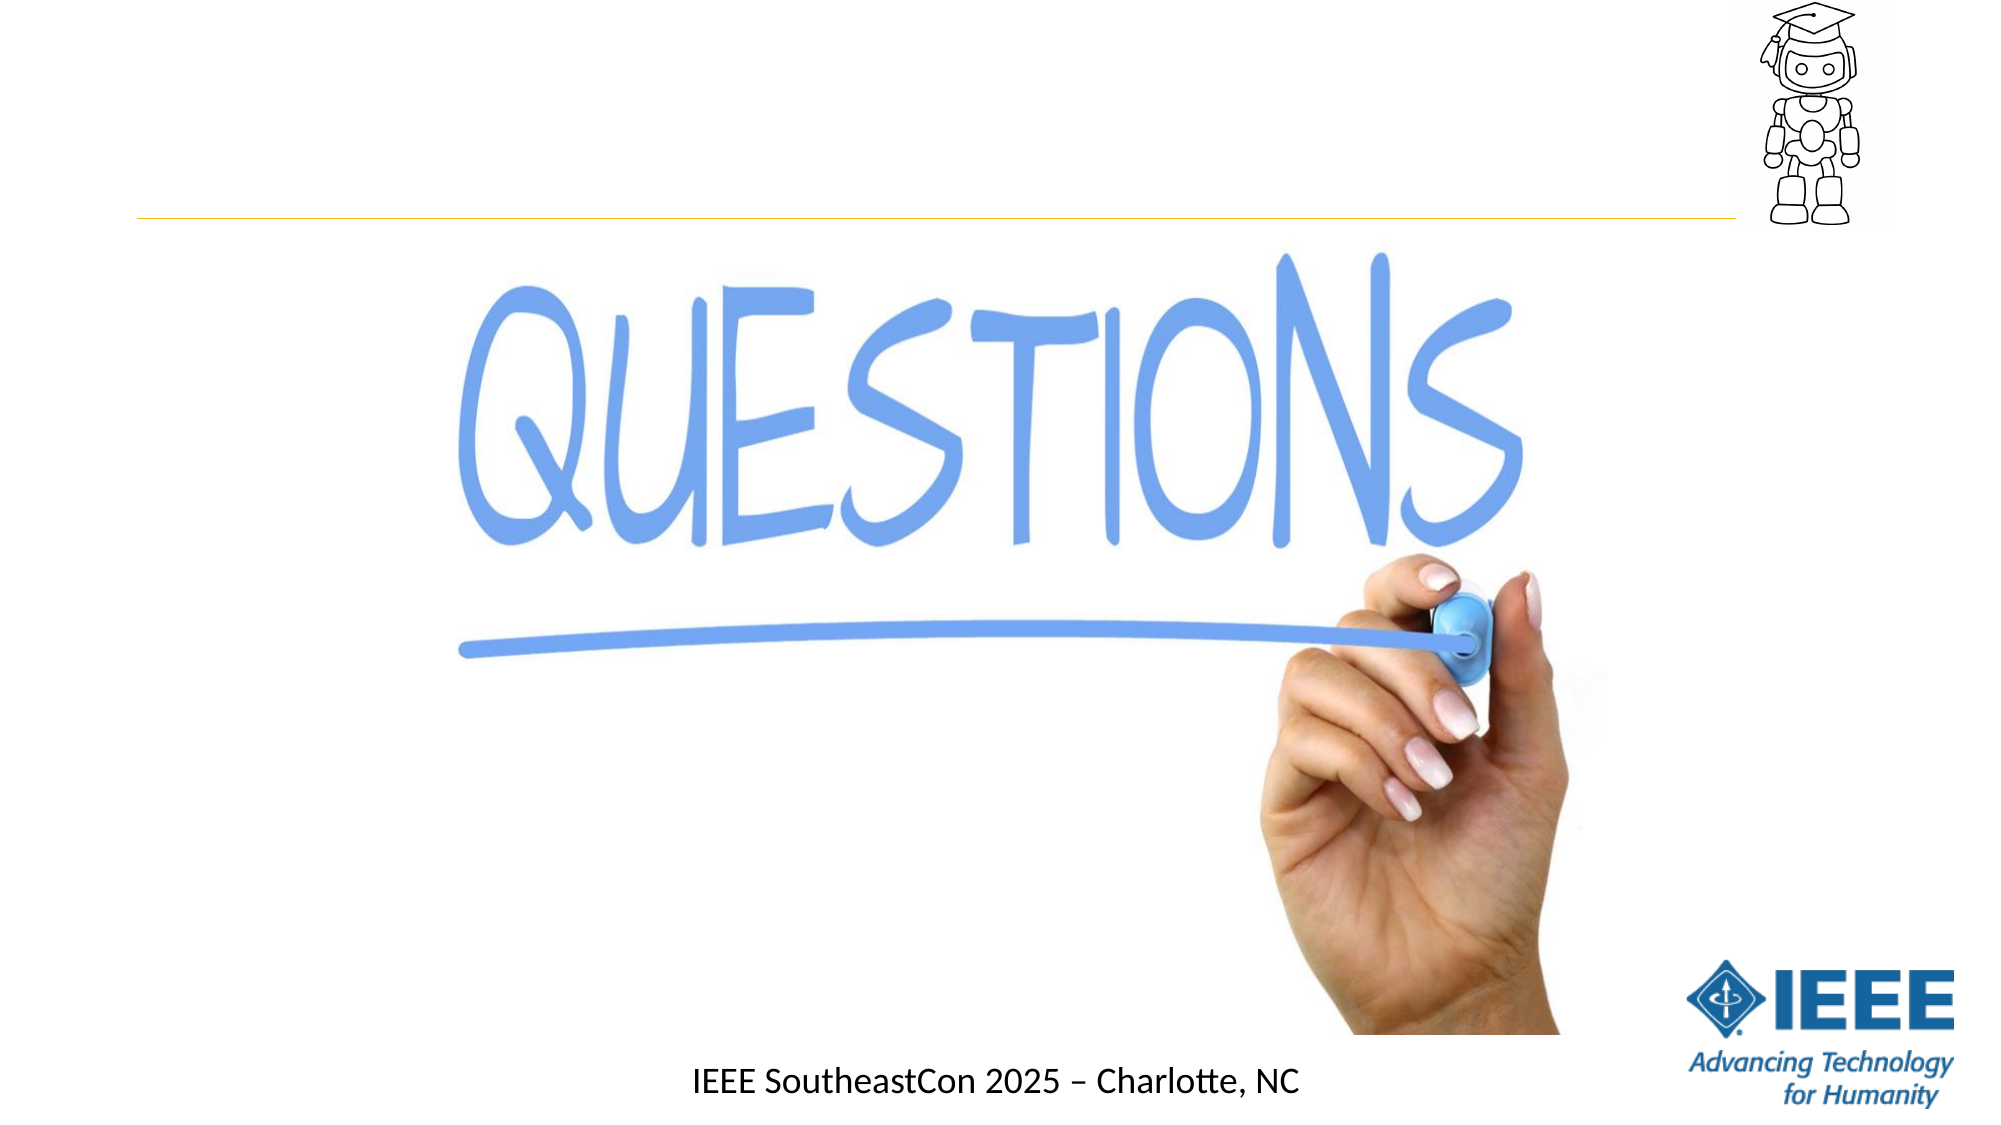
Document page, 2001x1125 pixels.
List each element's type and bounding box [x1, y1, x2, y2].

picture [1686, 959, 1954, 1109]
picture [393, 224, 1607, 1035]
